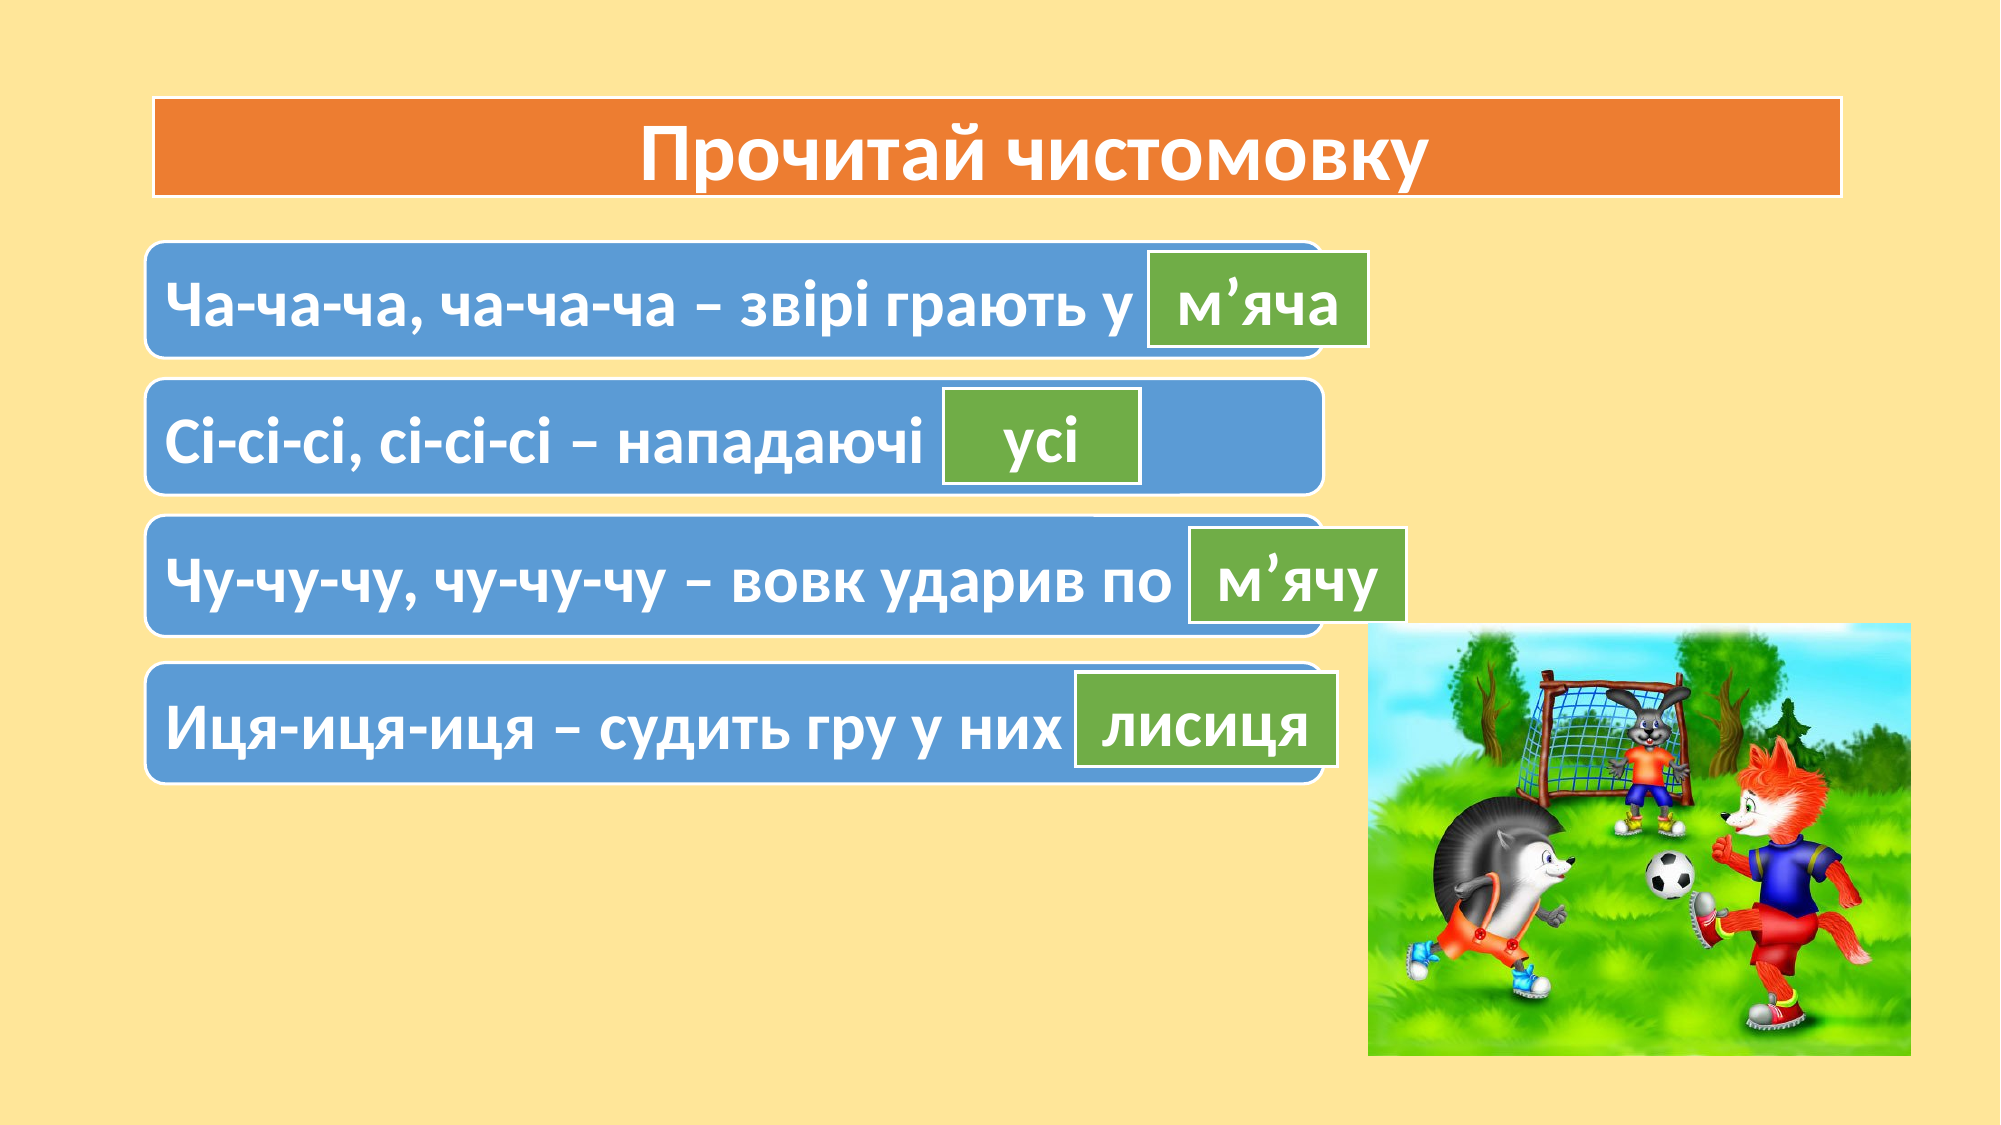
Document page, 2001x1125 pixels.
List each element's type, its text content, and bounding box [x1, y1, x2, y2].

text_box Чу-чу-чу, чу-чу-чу – вовк ударив по … [143, 513, 1324, 639]
text_box м’яча [1147, 250, 1370, 348]
text_box Прочитай чистомовку [152, 96, 1843, 198]
text_box лисиця [1074, 670, 1339, 768]
text_box Сі-сі-сі, сі-сі-сі – нападаючі … [143, 376, 1326, 497]
text_box Ча-ча-ча, ча-ча-ча – звірі грають у … [143, 240, 1323, 360]
text_box м’ячу [1188, 526, 1408, 624]
text_box Иця-иця-иця – судить гру у них … [143, 660, 1325, 786]
text_box усі [942, 387, 1142, 485]
picture [1368, 623, 1911, 1056]
